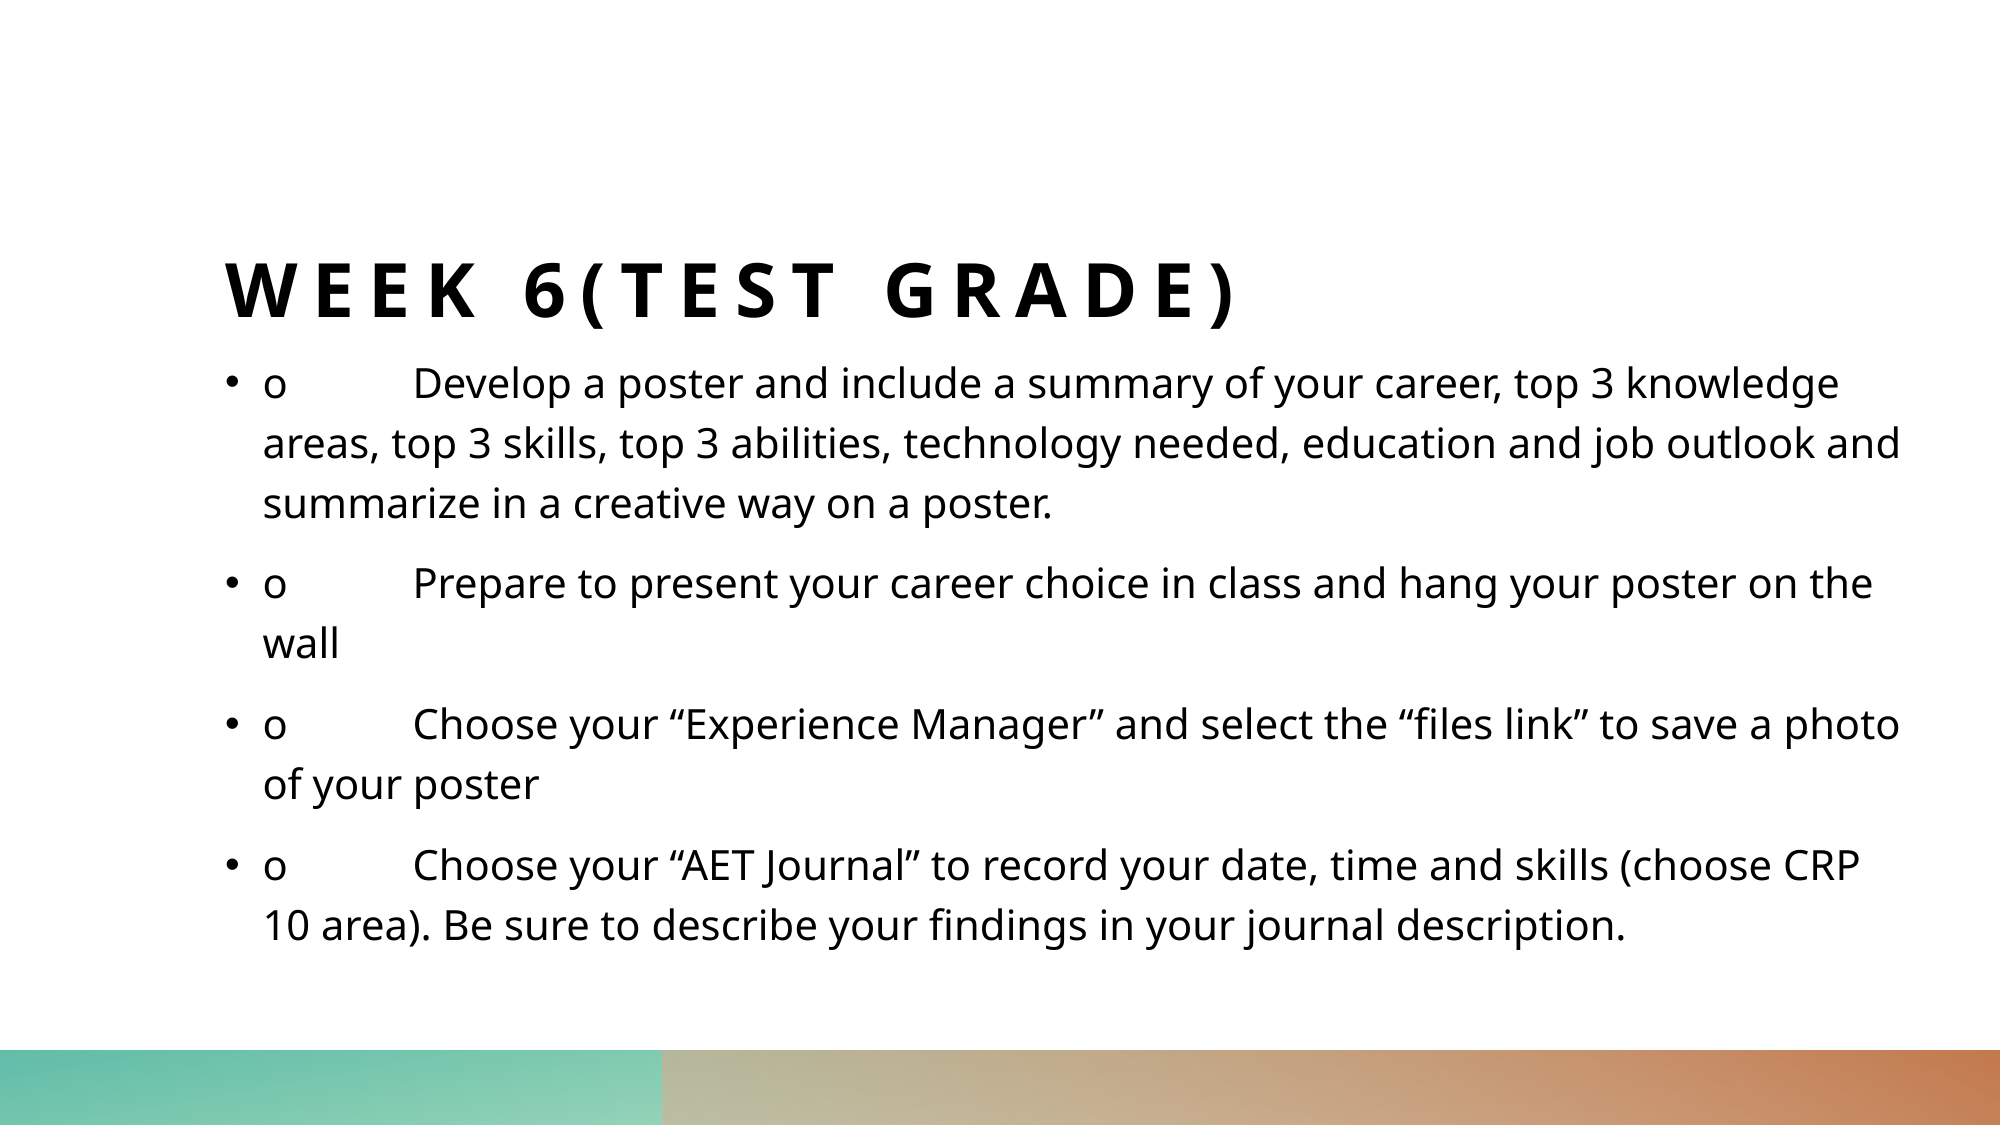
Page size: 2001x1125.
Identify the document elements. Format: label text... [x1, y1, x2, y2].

title Week 6(Test Grade) [225, 130, 1905, 333]
list o Develop a poster and include a summary of your career, top 3 knowledge areas, top 3 skills, top 3 abilities, technology needed, education and job outlook and summarize in a creative way on a poster. o Prepare to present your career choice in class and hang your poster on the wall o Choose your “Experience Manager” and select the “files link” to save a photo of your poster o Choose your “AET Journal” to record your date, time and skills (choose CRP 10 area). Be sure to describe your findings in your journal description. [225, 346, 1905, 996]
